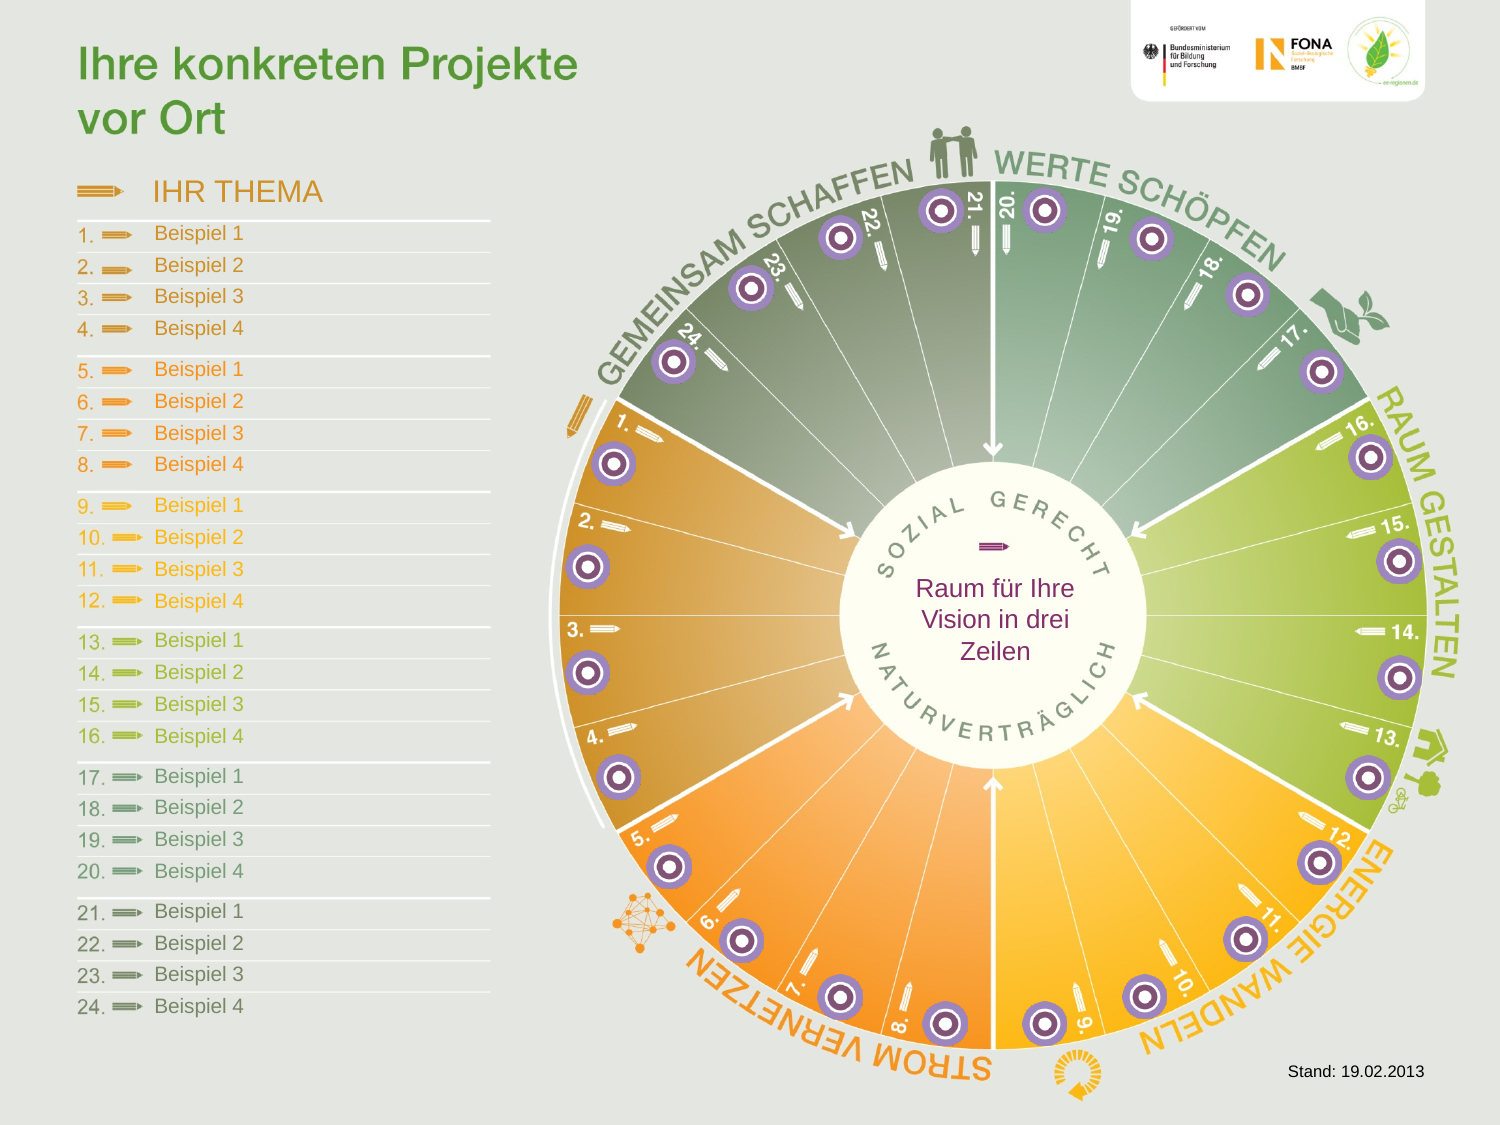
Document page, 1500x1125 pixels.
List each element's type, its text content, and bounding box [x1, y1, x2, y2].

table_cell Beispiel 4 [139, 995, 494, 1027]
table_cell Beispiel 4 [139, 724, 494, 756]
table_cell Beispiel 3 [139, 285, 494, 317]
table_cell Beispiel 3 [139, 558, 494, 589]
table_cell Beispiel 4 [139, 589, 494, 621]
table_cell Beispiel 3 [139, 421, 494, 453]
text_box Stand: 19.02.2013 [1231, 1052, 1440, 1088]
table_cell Beispiel 4 [139, 453, 494, 485]
table_cell Beispiel 3 [139, 693, 494, 724]
text_box Ihr Thema [137, 163, 742, 217]
table_header Beispiel 1 [139, 358, 494, 390]
table_cell Beispiel 4 [139, 317, 494, 349]
table_cell Beispiel 2 [139, 796, 494, 828]
table_cell Beispiel 2 [139, 661, 494, 693]
table_cell Beispiel 2 [139, 253, 494, 285]
table_cell Beispiel 3 [139, 828, 494, 859]
table_header Beispiel 1 [139, 494, 494, 526]
table_cell Beispiel 3 [139, 963, 494, 995]
picture [0, 0, 1500, 1125]
table_header Beispiel 1 [139, 222, 494, 253]
text_box Raum für Ihre Vision in drei Zeilen [896, 556, 1094, 681]
table_header Beispiel 1 [139, 764, 494, 796]
table_header Beispiel 1 [139, 900, 494, 931]
table_cell Beispiel 2 [139, 526, 494, 558]
table_cell Beispiel 2 [139, 390, 494, 421]
table_cell Beispiel 2 [139, 931, 494, 963]
table_header Beispiel 1 [139, 629, 494, 661]
table_cell Beispiel 4 [139, 859, 494, 891]
